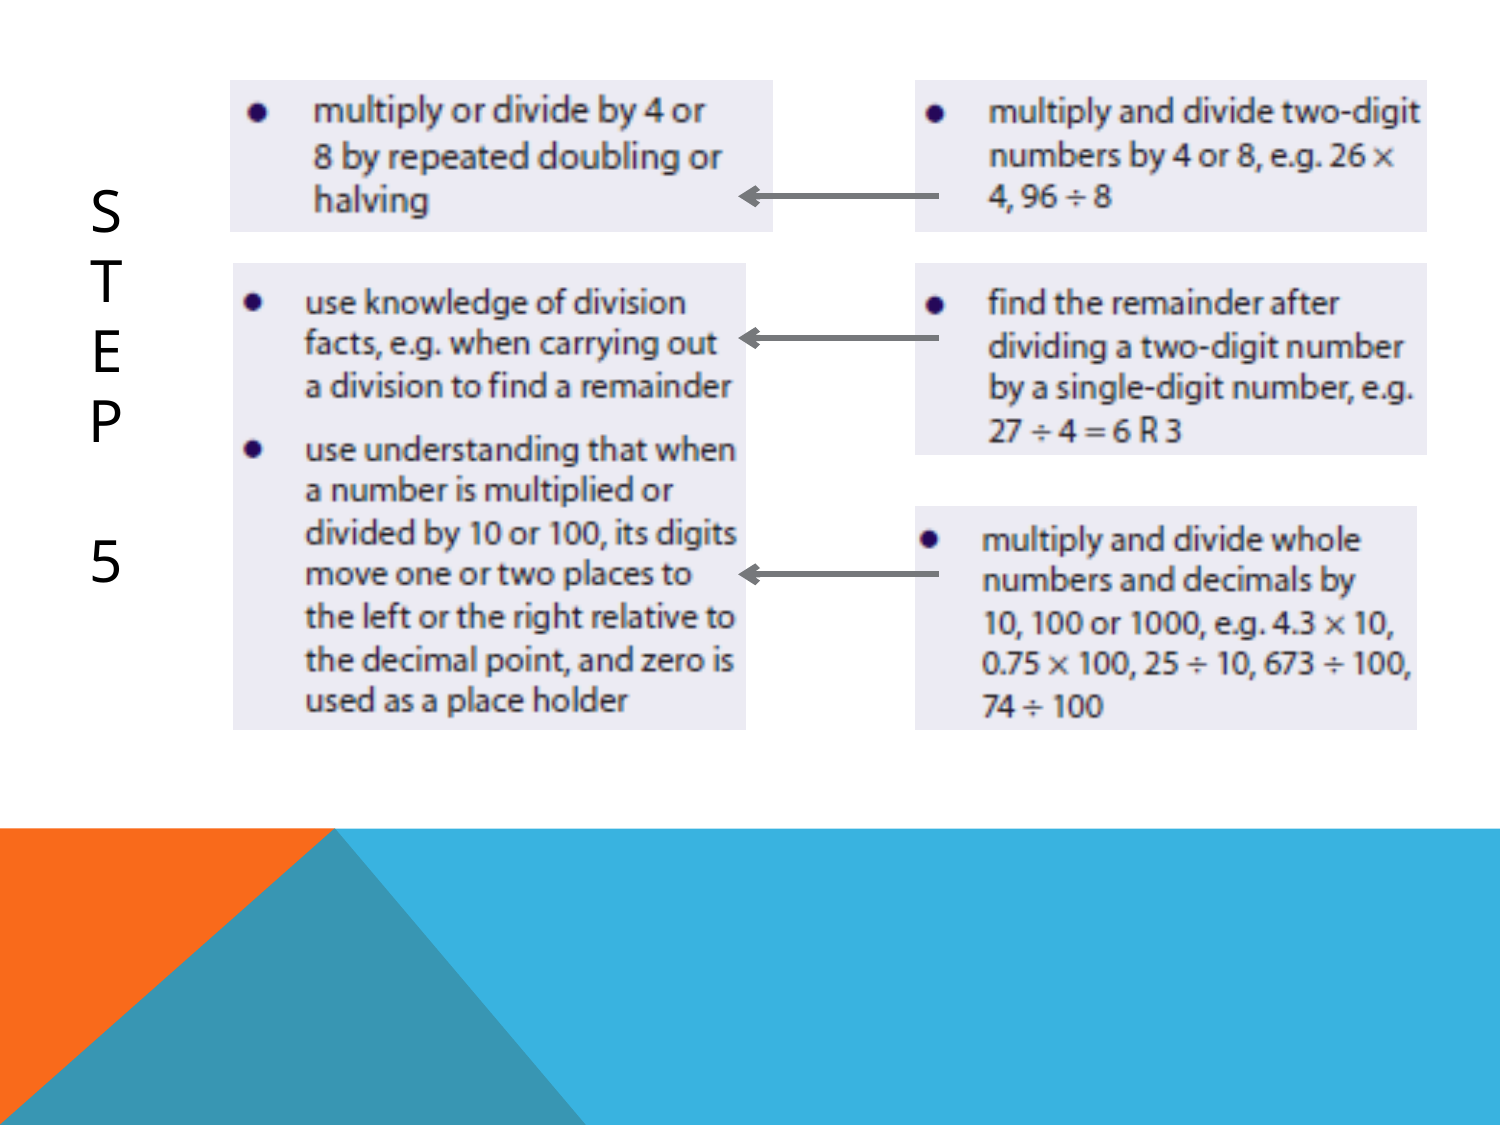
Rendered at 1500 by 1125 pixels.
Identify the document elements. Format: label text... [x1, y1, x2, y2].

title S T E P 5 [53, 207, 160, 562]
picture [915, 506, 1417, 730]
picture [233, 263, 746, 730]
picture [915, 263, 1427, 455]
picture [229, 80, 773, 232]
picture [915, 80, 1427, 232]
